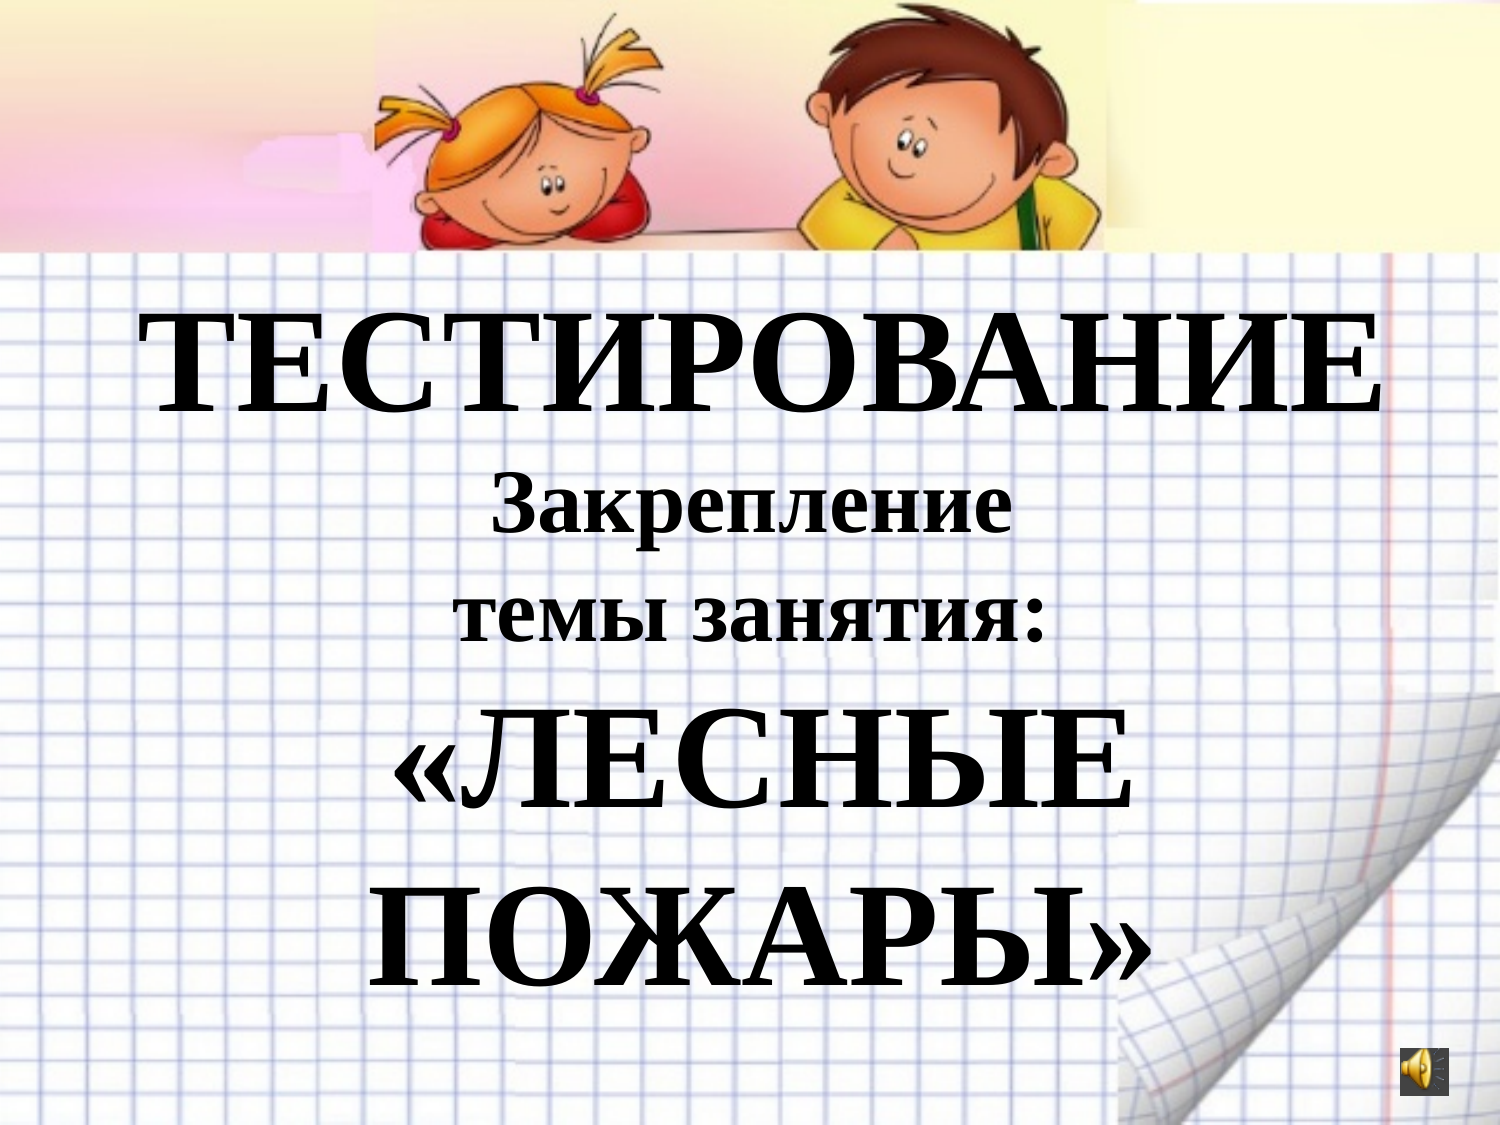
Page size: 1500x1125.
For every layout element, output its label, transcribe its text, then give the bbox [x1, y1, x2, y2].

title ТЕСТИРОВАНИЕ Закрепление темы занятия: «ЛЕСНЫЕ ПОЖАРЫ» [88, 255, 1439, 1024]
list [1399, 1046, 1450, 1098]
picture [0, 0, 1500, 1125]
